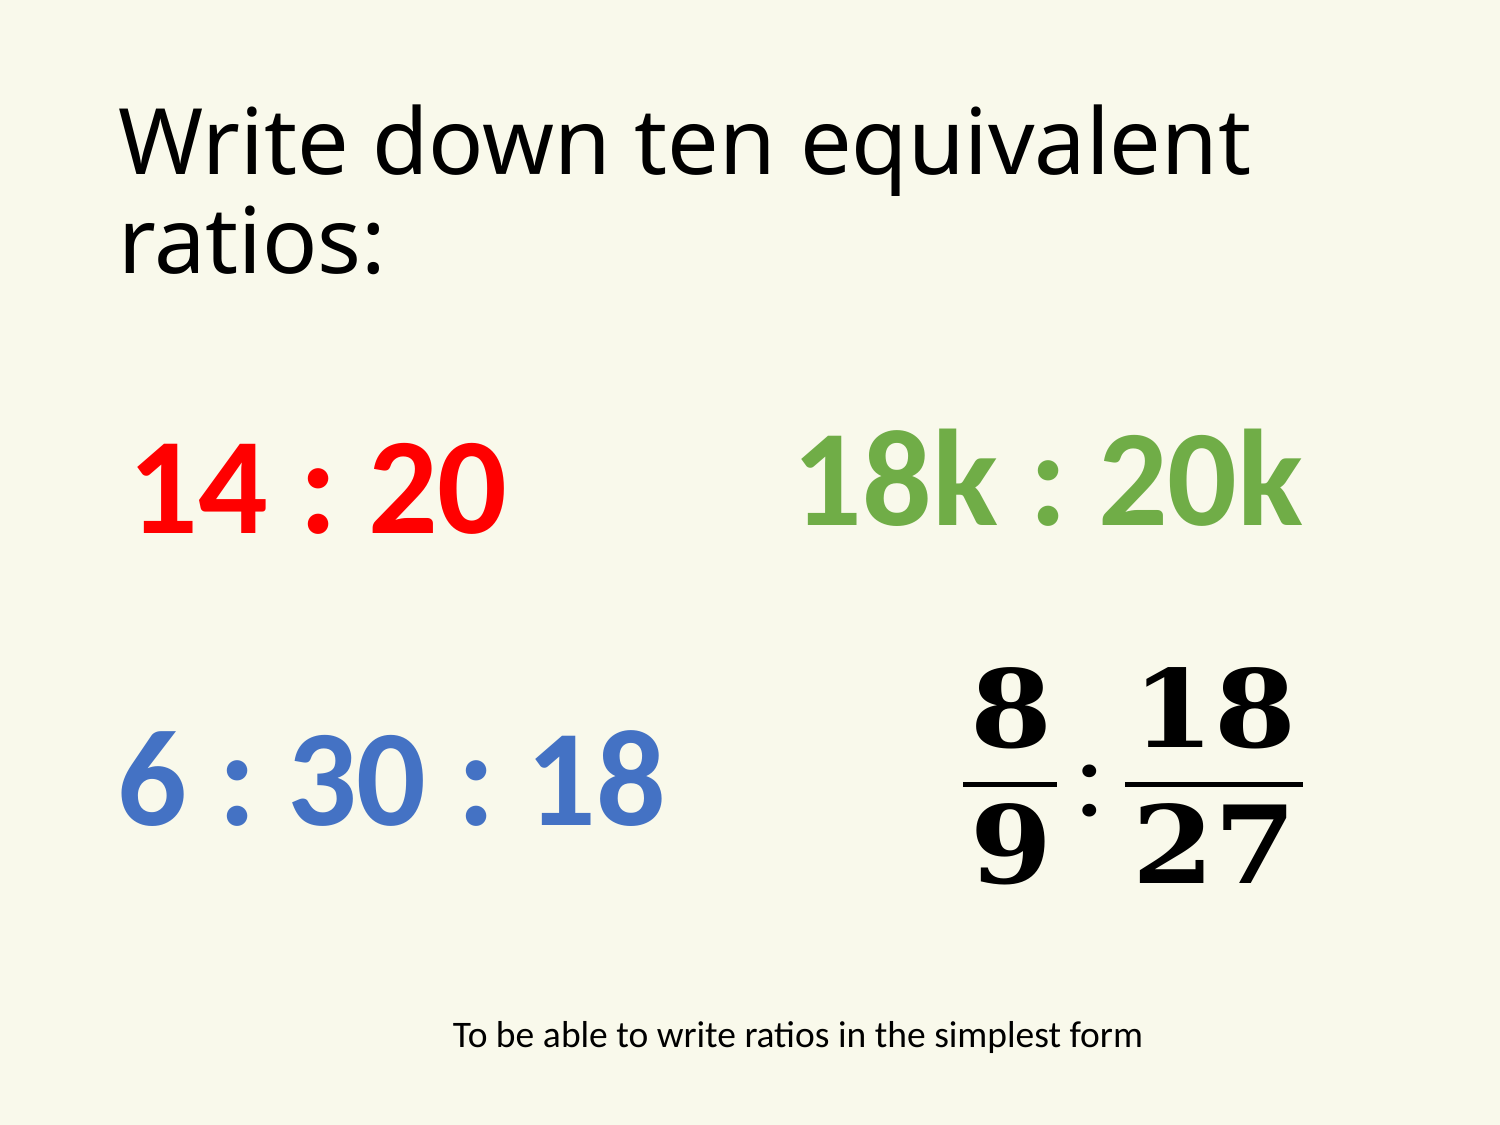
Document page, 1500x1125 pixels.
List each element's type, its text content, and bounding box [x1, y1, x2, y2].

text_box 6 : 30 : 18 [103, 680, 778, 861]
text_box To be able to write ratios in the simplest form [438, 1002, 1351, 1063]
title Write down ten equivalent ratios: [103, 111, 1397, 278]
text_box 18k : 20k [778, 380, 1359, 561]
text_box 14 : 20 [114, 388, 540, 568]
